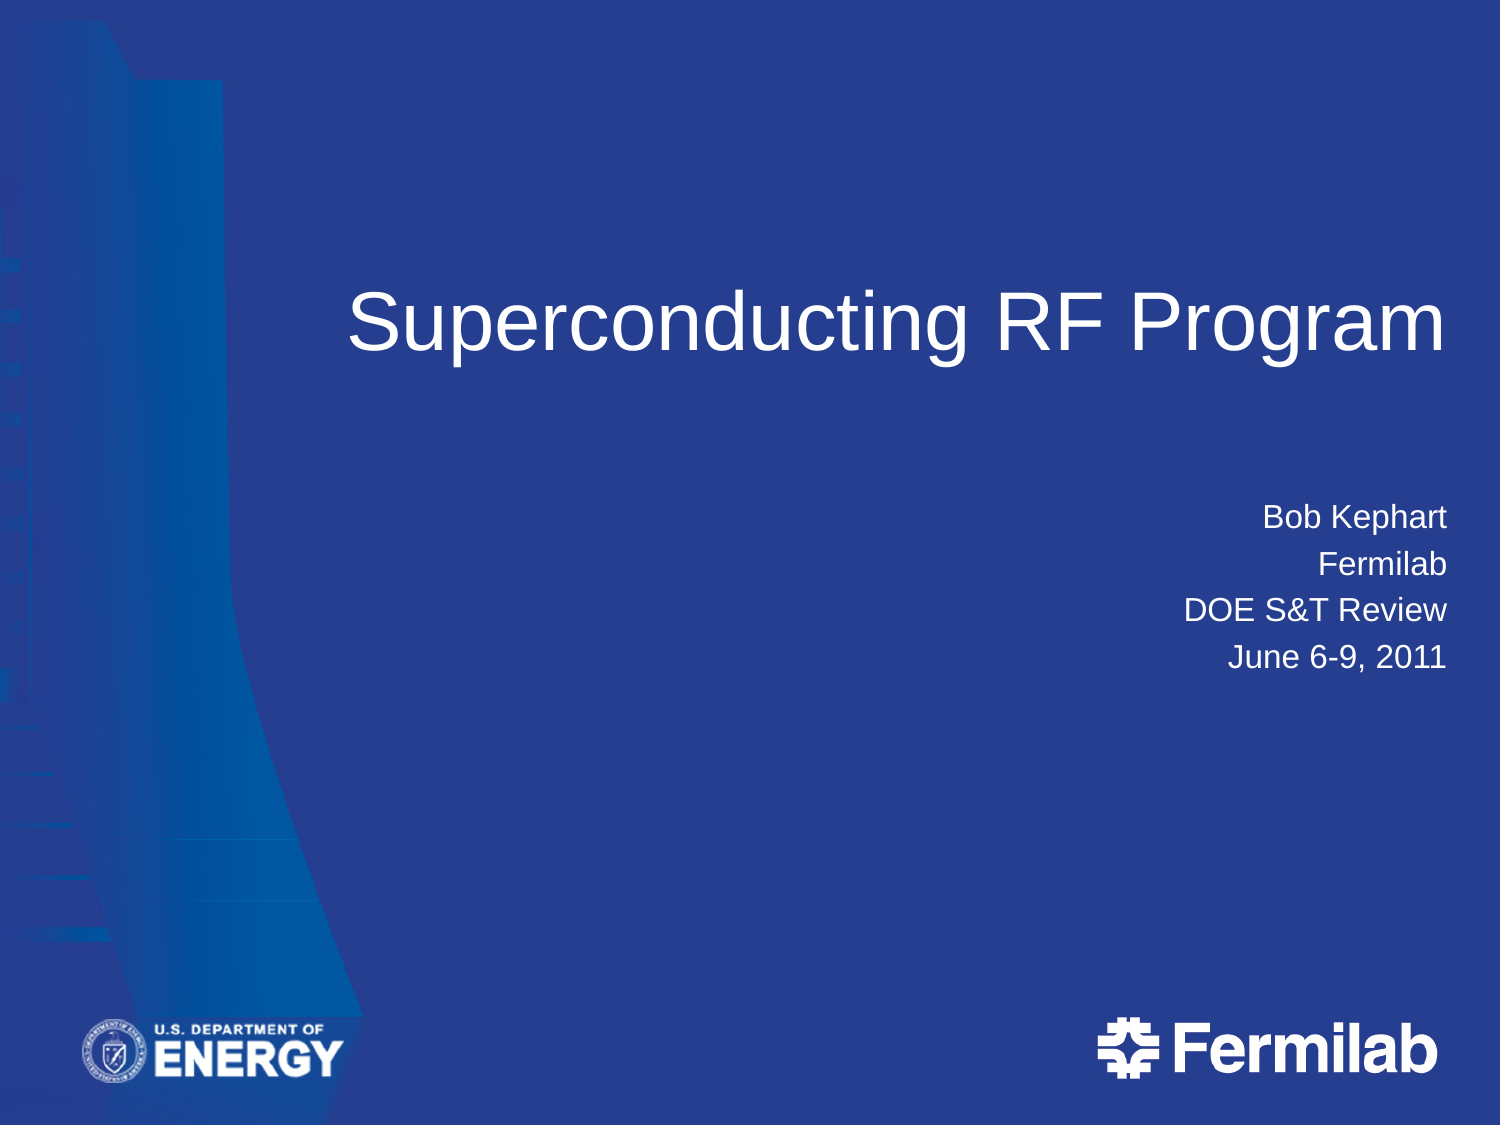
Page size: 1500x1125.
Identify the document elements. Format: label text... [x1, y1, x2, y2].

title Superconducting RF Program [187, 287, 1463, 476]
picture [0, 0, 1500, 1125]
subtitle Bob Kephart Fermilab DOE S&T Review June 6-9, 2011 [412, 487, 1463, 776]
